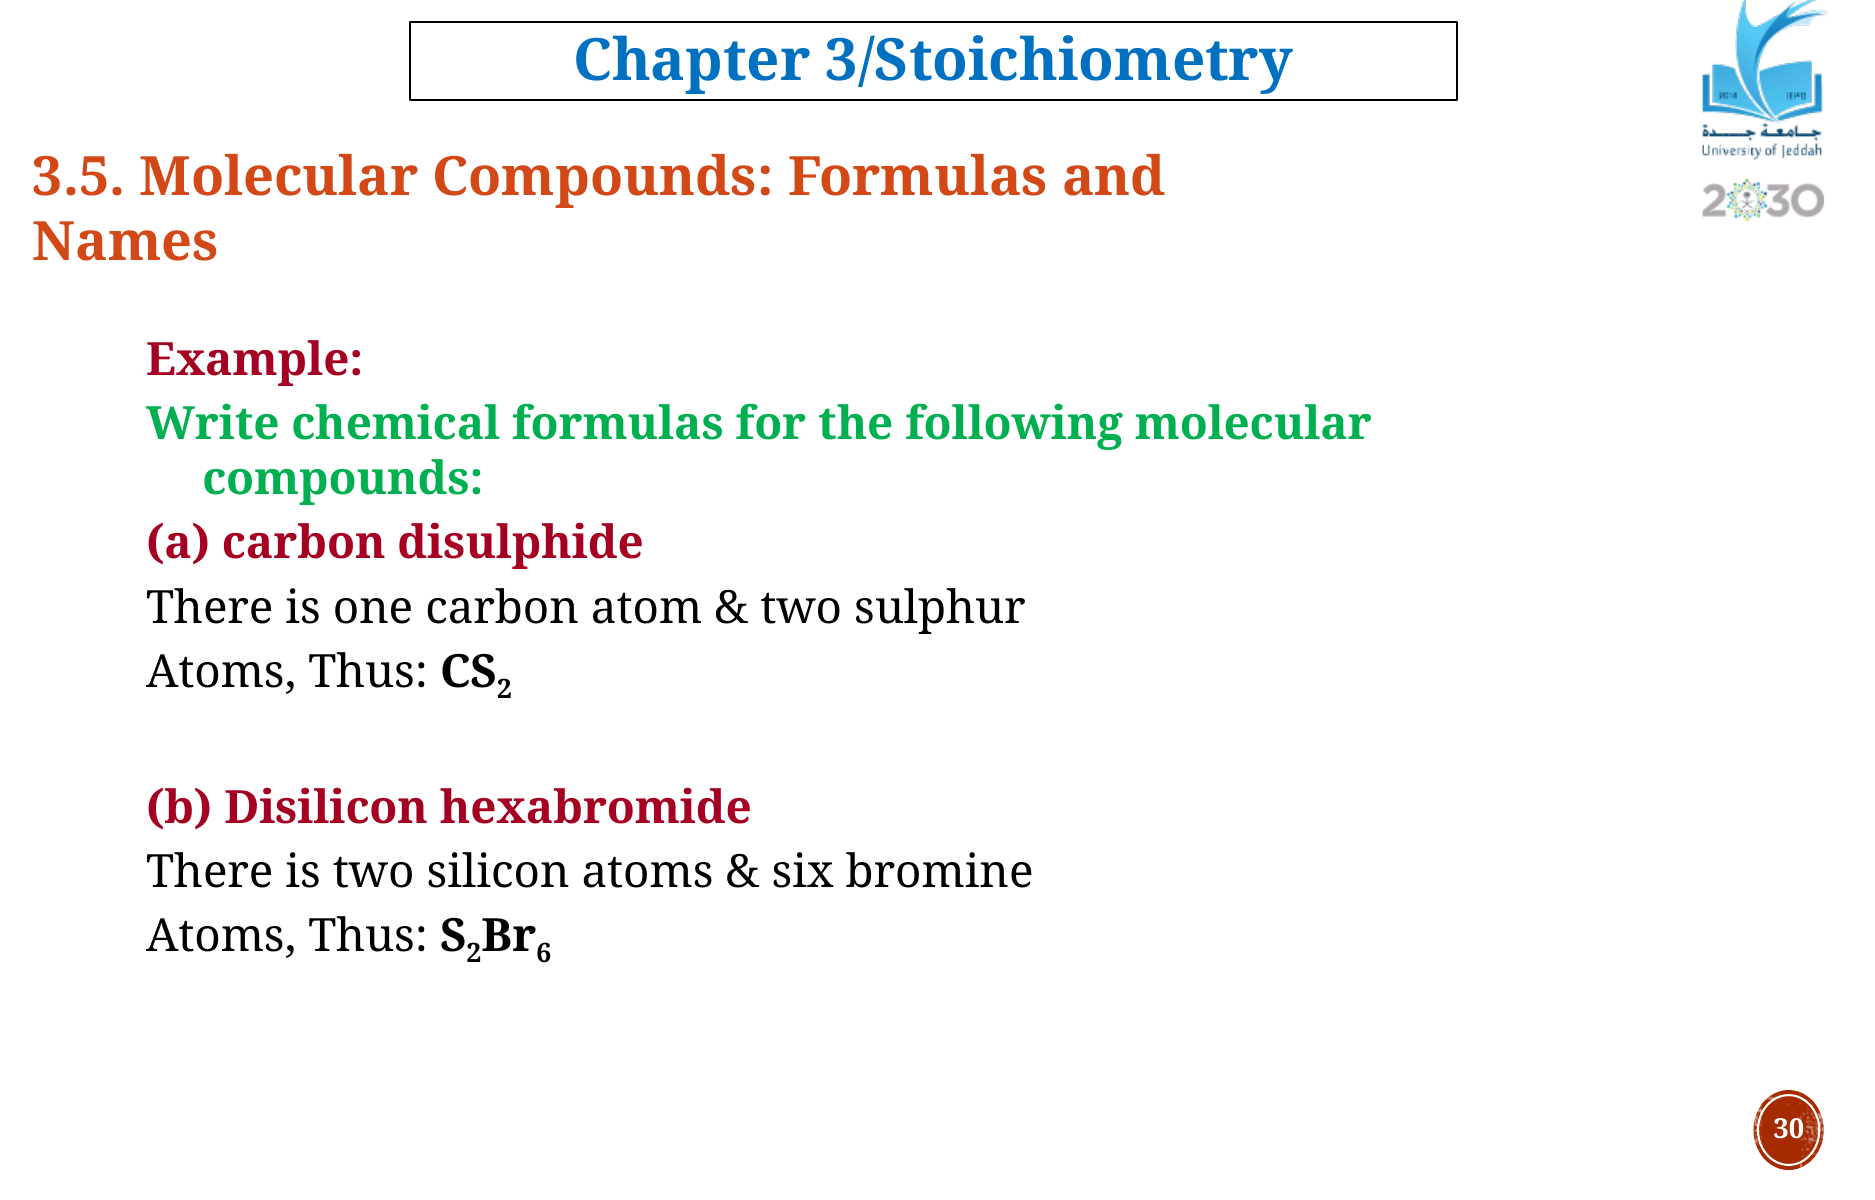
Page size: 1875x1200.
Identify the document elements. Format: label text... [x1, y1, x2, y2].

text_box Example: Write chemical formulas for the following molecular compounds: (a) carbon disulphide There is one carbon atom & two sulphur Atoms, Thus: CS2 (b) Disilicon hexabromide There is two silicon atoms & six bromine Atoms, Thus: S2Br6 [131, 322, 1572, 1029]
text_box 3.5. Molecular Compounds: Formulas and Names [17, 133, 1207, 280]
slide_number 30 [1739, 1097, 1838, 1162]
picture [1681, 0, 1846, 227]
text_box Chapter 3/Stoichiometry [409, 21, 1458, 101]
